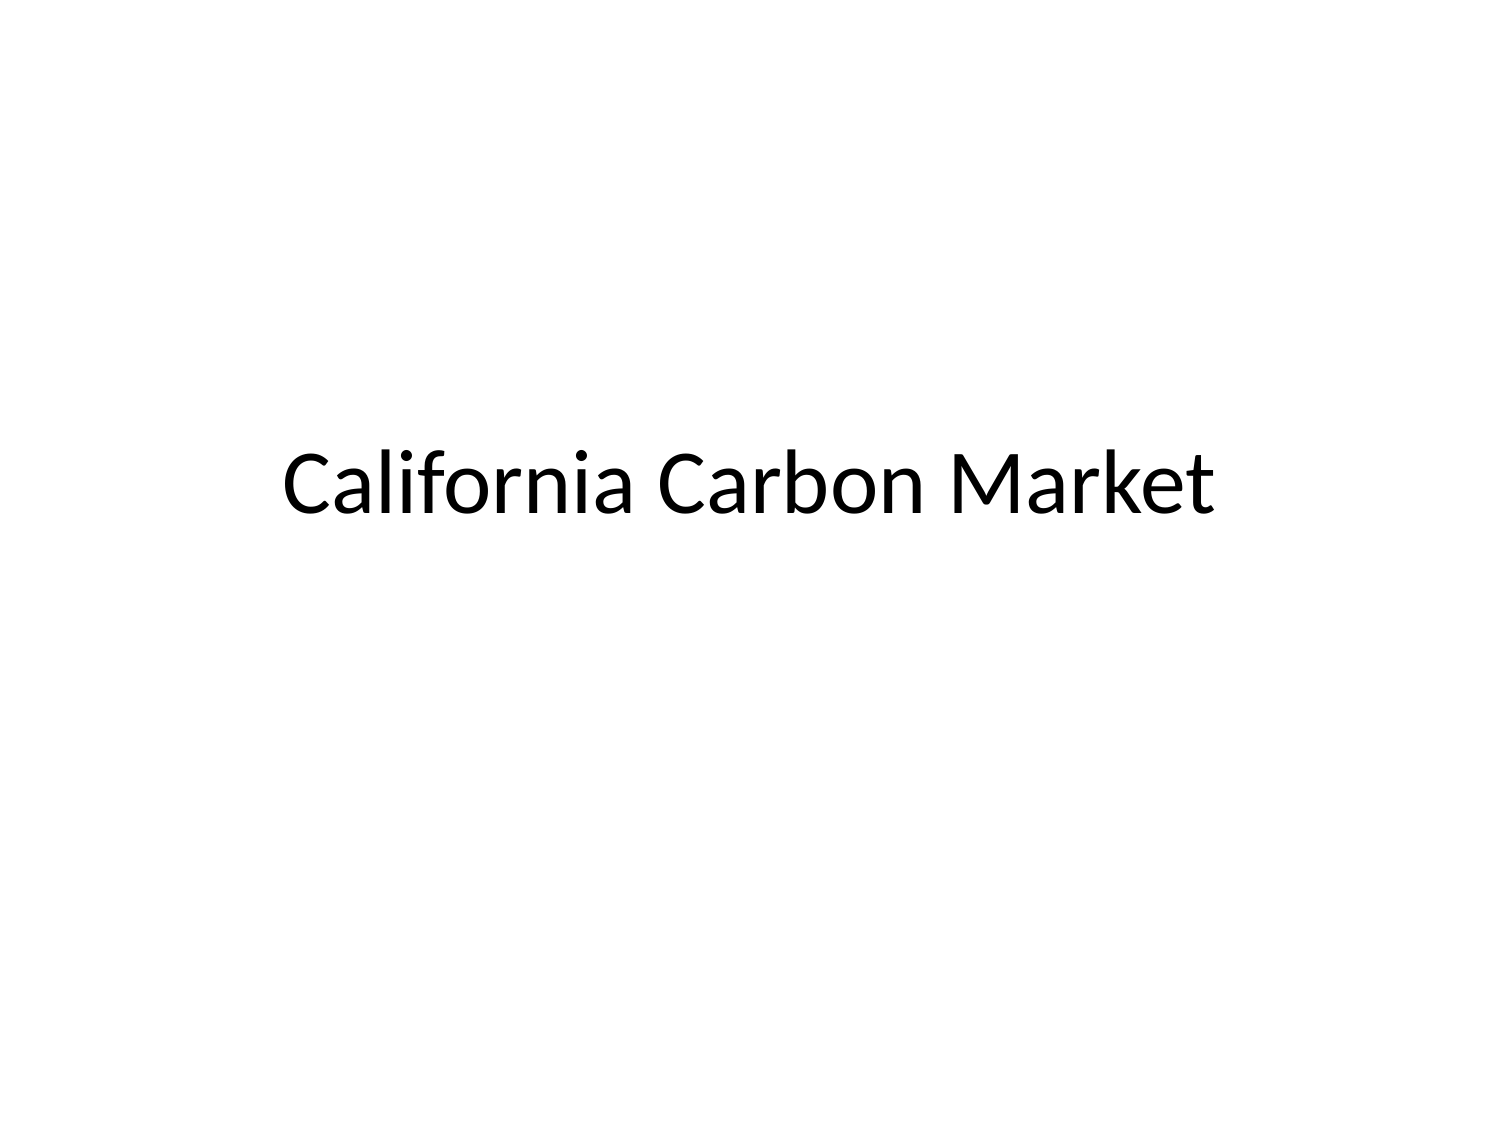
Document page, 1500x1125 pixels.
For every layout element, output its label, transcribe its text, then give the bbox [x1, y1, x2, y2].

title California Carbon Market [112, 356, 1388, 598]
